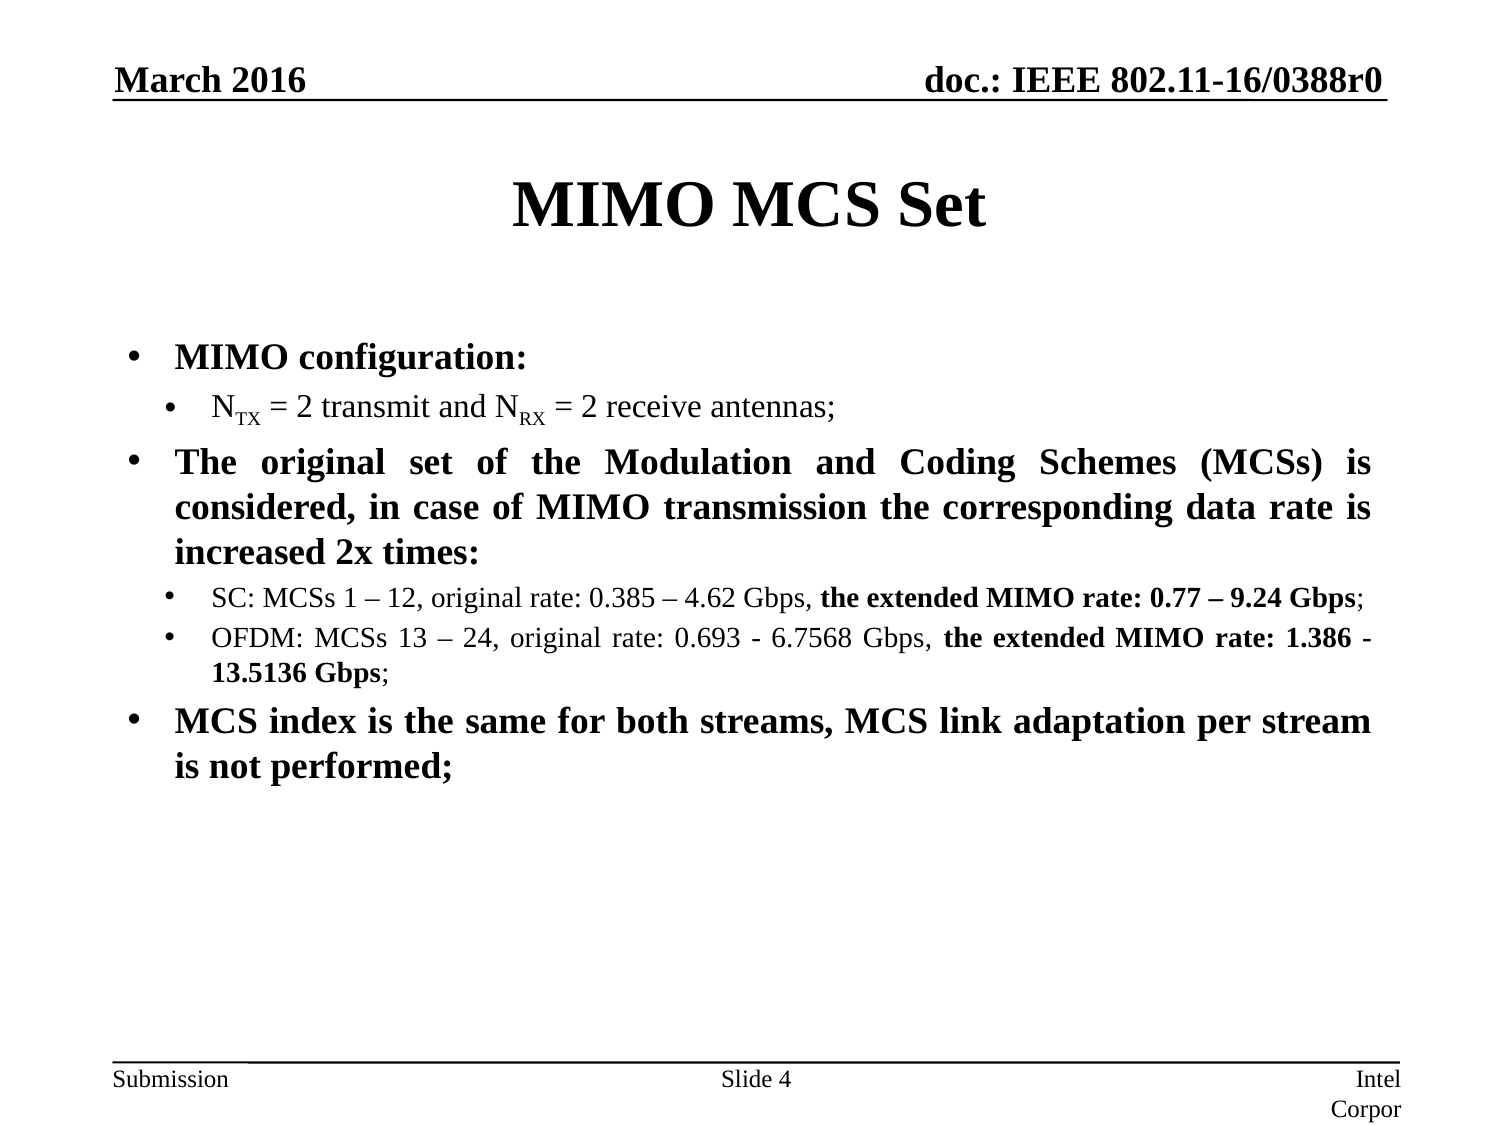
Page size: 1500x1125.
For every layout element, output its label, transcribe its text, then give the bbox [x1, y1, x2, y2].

title MIMO MCS Set [112, 112, 1388, 288]
slide_number Slide 4 [712, 1062, 800, 1093]
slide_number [114, 54, 316, 100]
list MIMO configuration: NTX = 2 transmit and NRX = 2 receive antennas; The original set of the Modulation and Coding Schemes (MCSs) is considered, in case of MIMO transmission the corresponding data rate is increased 2x times: SC: MCSs 1 – 12, original rate: 0.385 – 4.62 Gbps, the extended MIMO rate: 0.77 – 9.24 Gbps; OFDM: MCSs 13 – 24, original rate: 0.693 - 6.7568 Gbps, the extended MIMO rate: 1.386 - 13.5136 Gbps; MCS index is the same for both streams, MCS link adaptation per stream is not performed; [112, 324, 1388, 1000]
footer Intel Corporation [1325, 1062, 1402, 1093]
